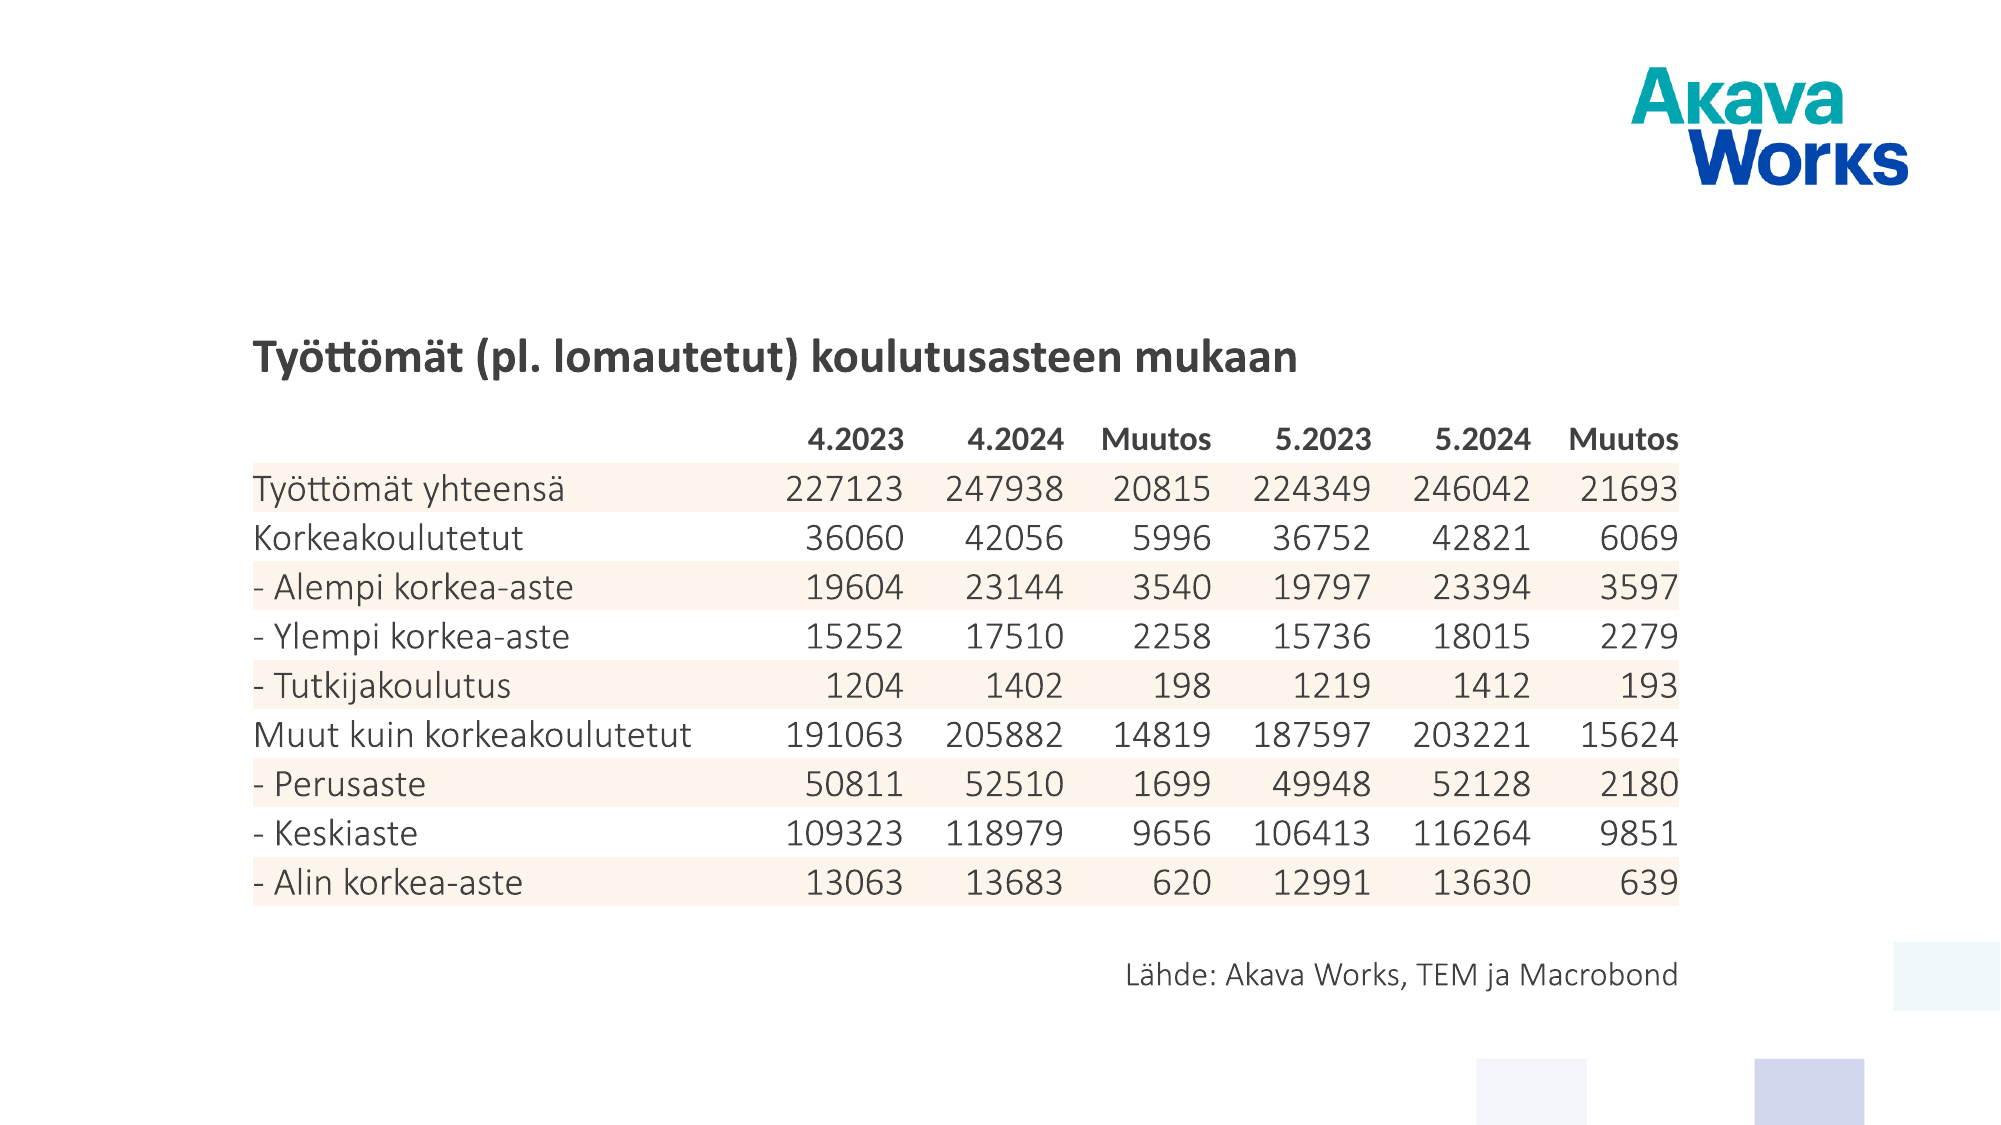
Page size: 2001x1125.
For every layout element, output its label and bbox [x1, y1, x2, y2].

picture [232, 55, 2000, 1125]
list [203, 305, 1729, 1019]
